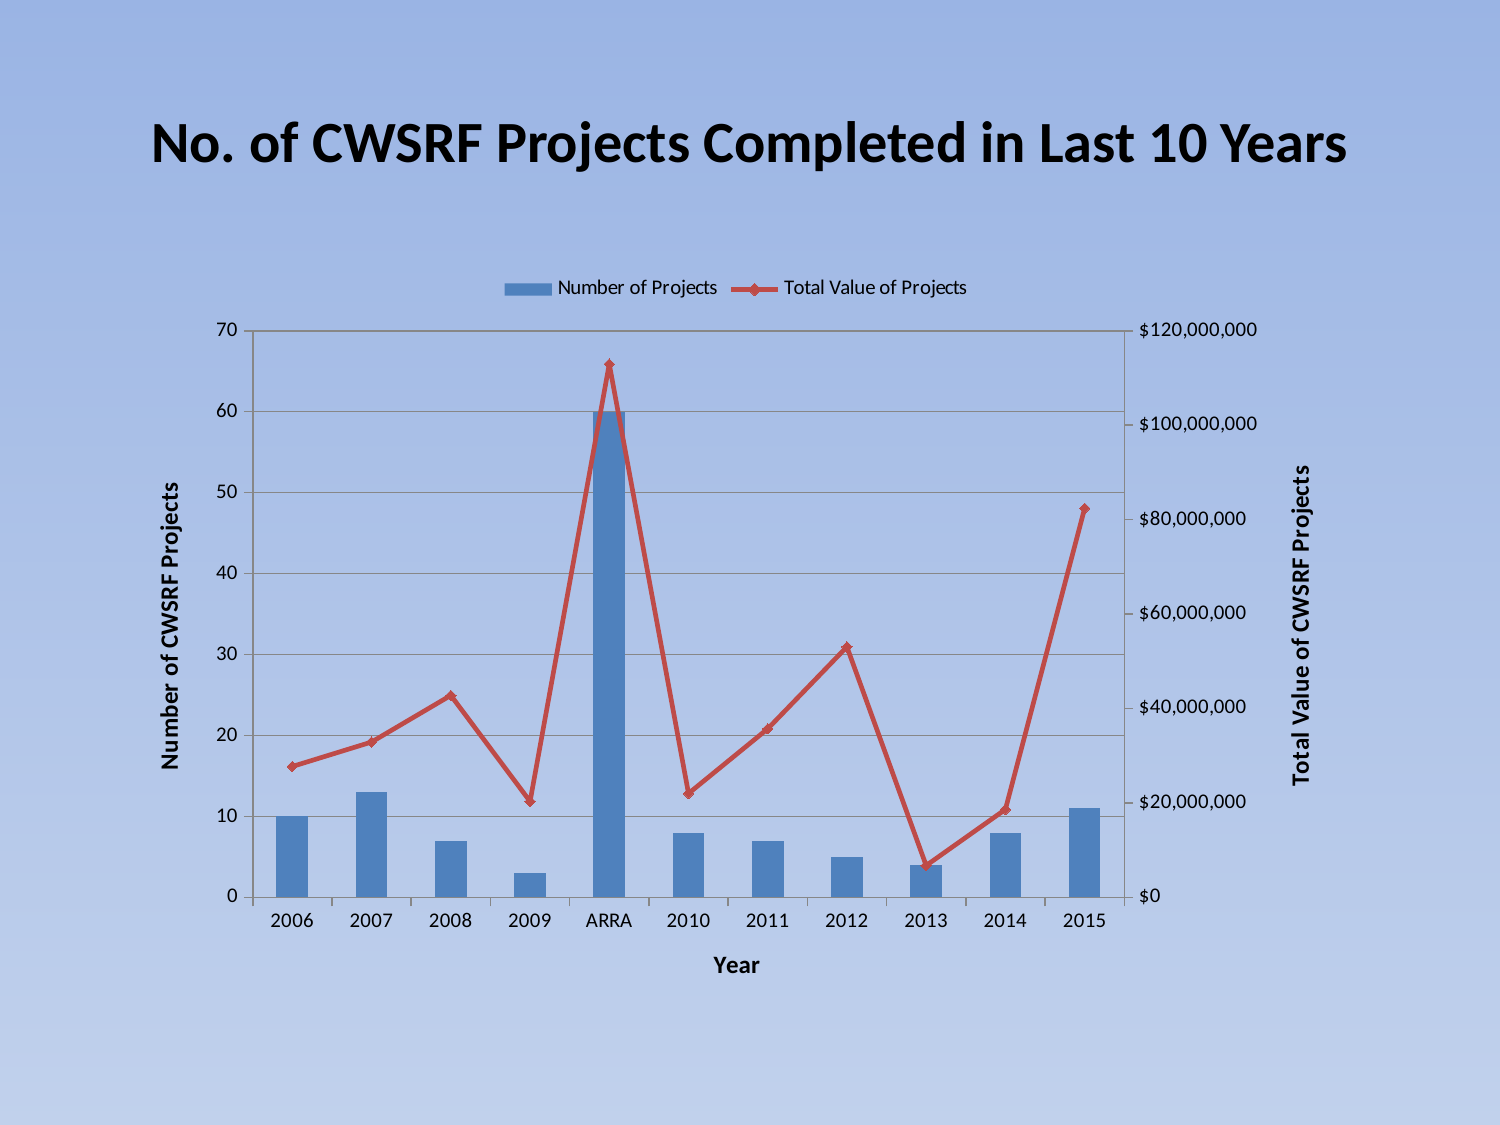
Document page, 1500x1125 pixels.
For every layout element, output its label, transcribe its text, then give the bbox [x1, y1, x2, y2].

chart [124, 262, 1348, 1013]
title No. of CWSRF Projects Completed in Last 10 Years [75, 45, 1425, 233]
